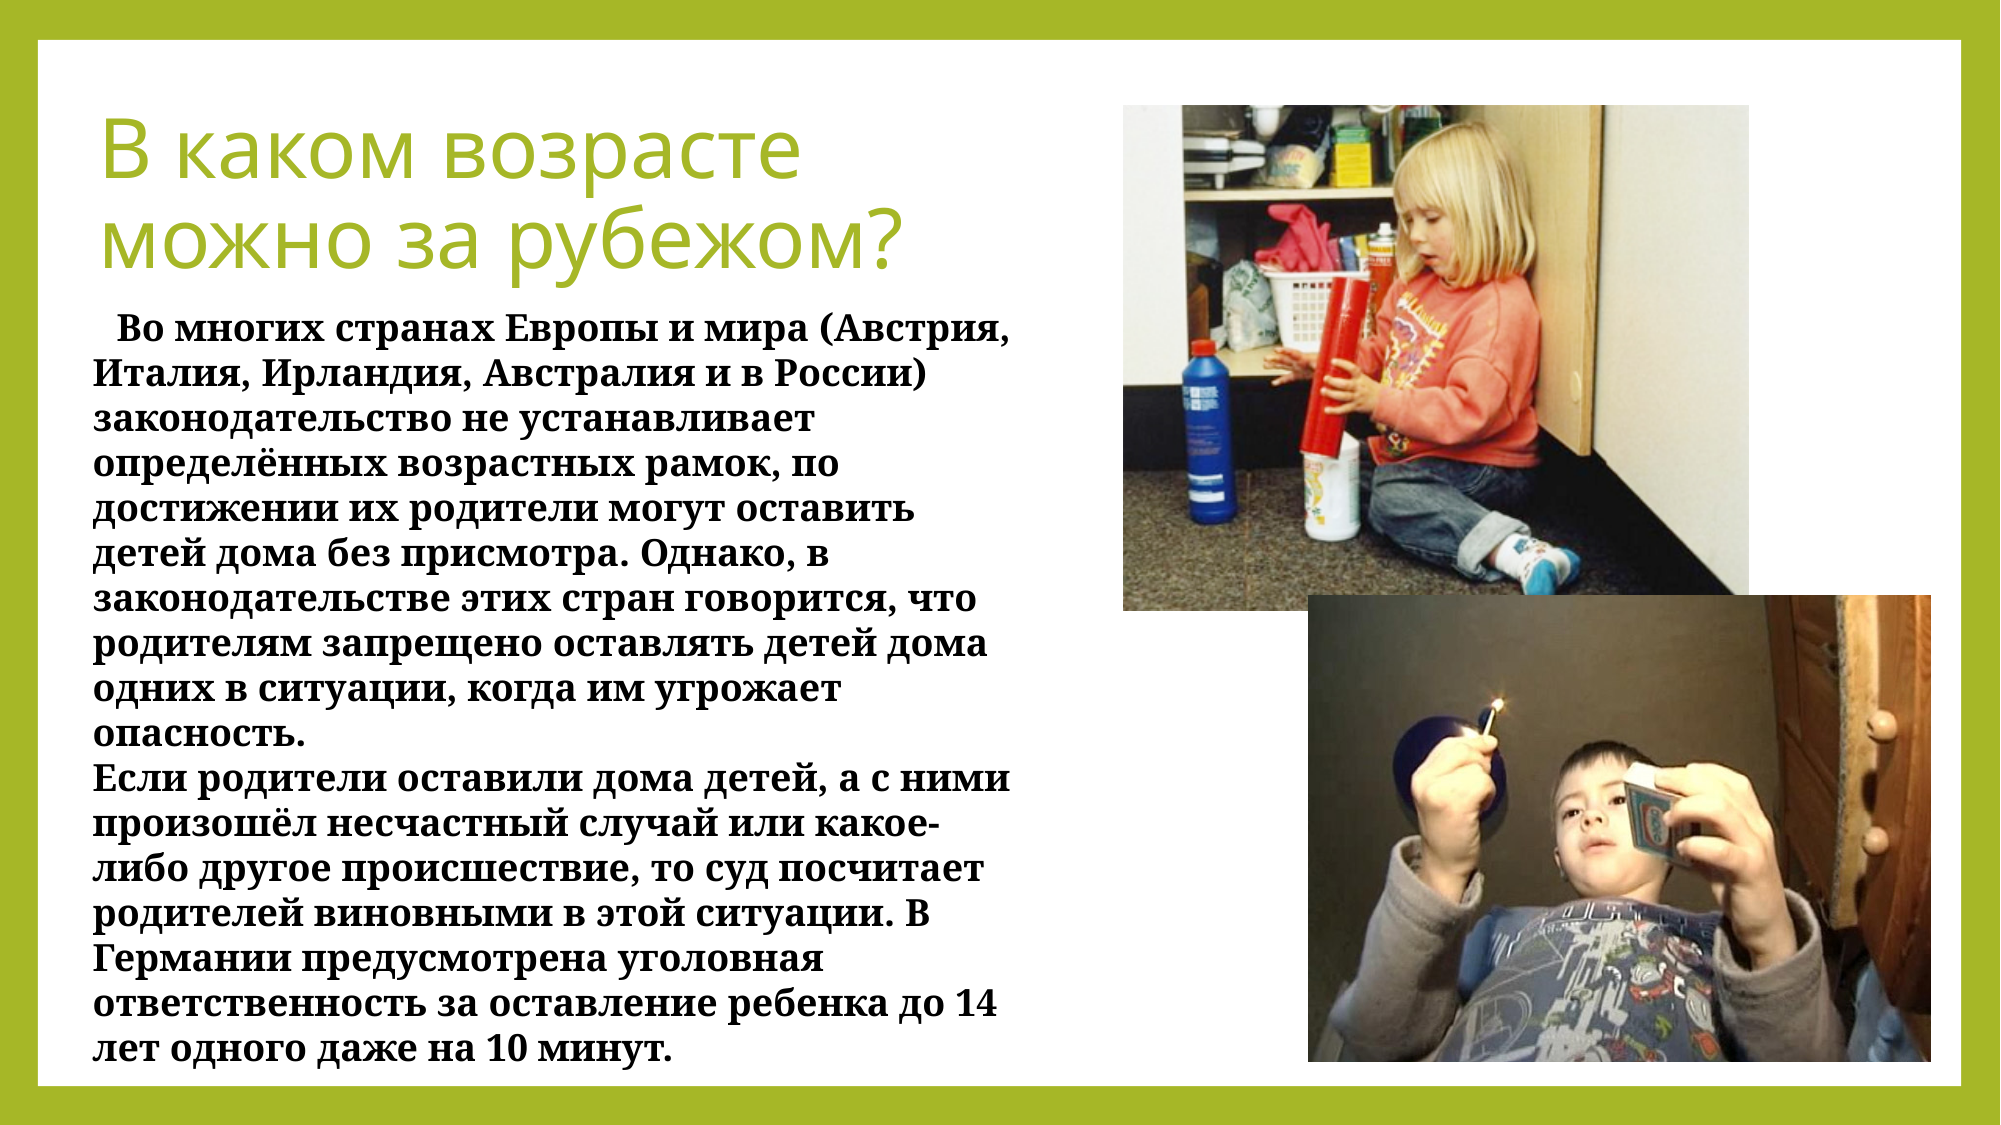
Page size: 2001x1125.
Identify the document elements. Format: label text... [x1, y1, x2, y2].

picture [1308, 595, 1931, 1062]
list Во многих странах Европы и мира (Австрия, Италия, Ирландия, Австралия и в России) законодательство не устанавливает определённых возрастных рамок, по достижении их родители могут оставить детей дома без присмотра. Однако, в законодательстве этих стран говорится, что родителям запрещено оставлять детей дома одних в ситуации, когда им угрожает опасность. Если родители оставили дома детей, а с ними произошёл несчастный случай или какое-либо другое происшествие, то суд посчитает родителей виновными в этой ситуации. В Германии предусмотрена уголовная ответственность за оставление ребенка до 14 лет одного даже на 10 минут. [77, 296, 1047, 1076]
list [1123, 105, 1750, 611]
title В каком возрасте можно за рубежом? [83, 74, 976, 295]
